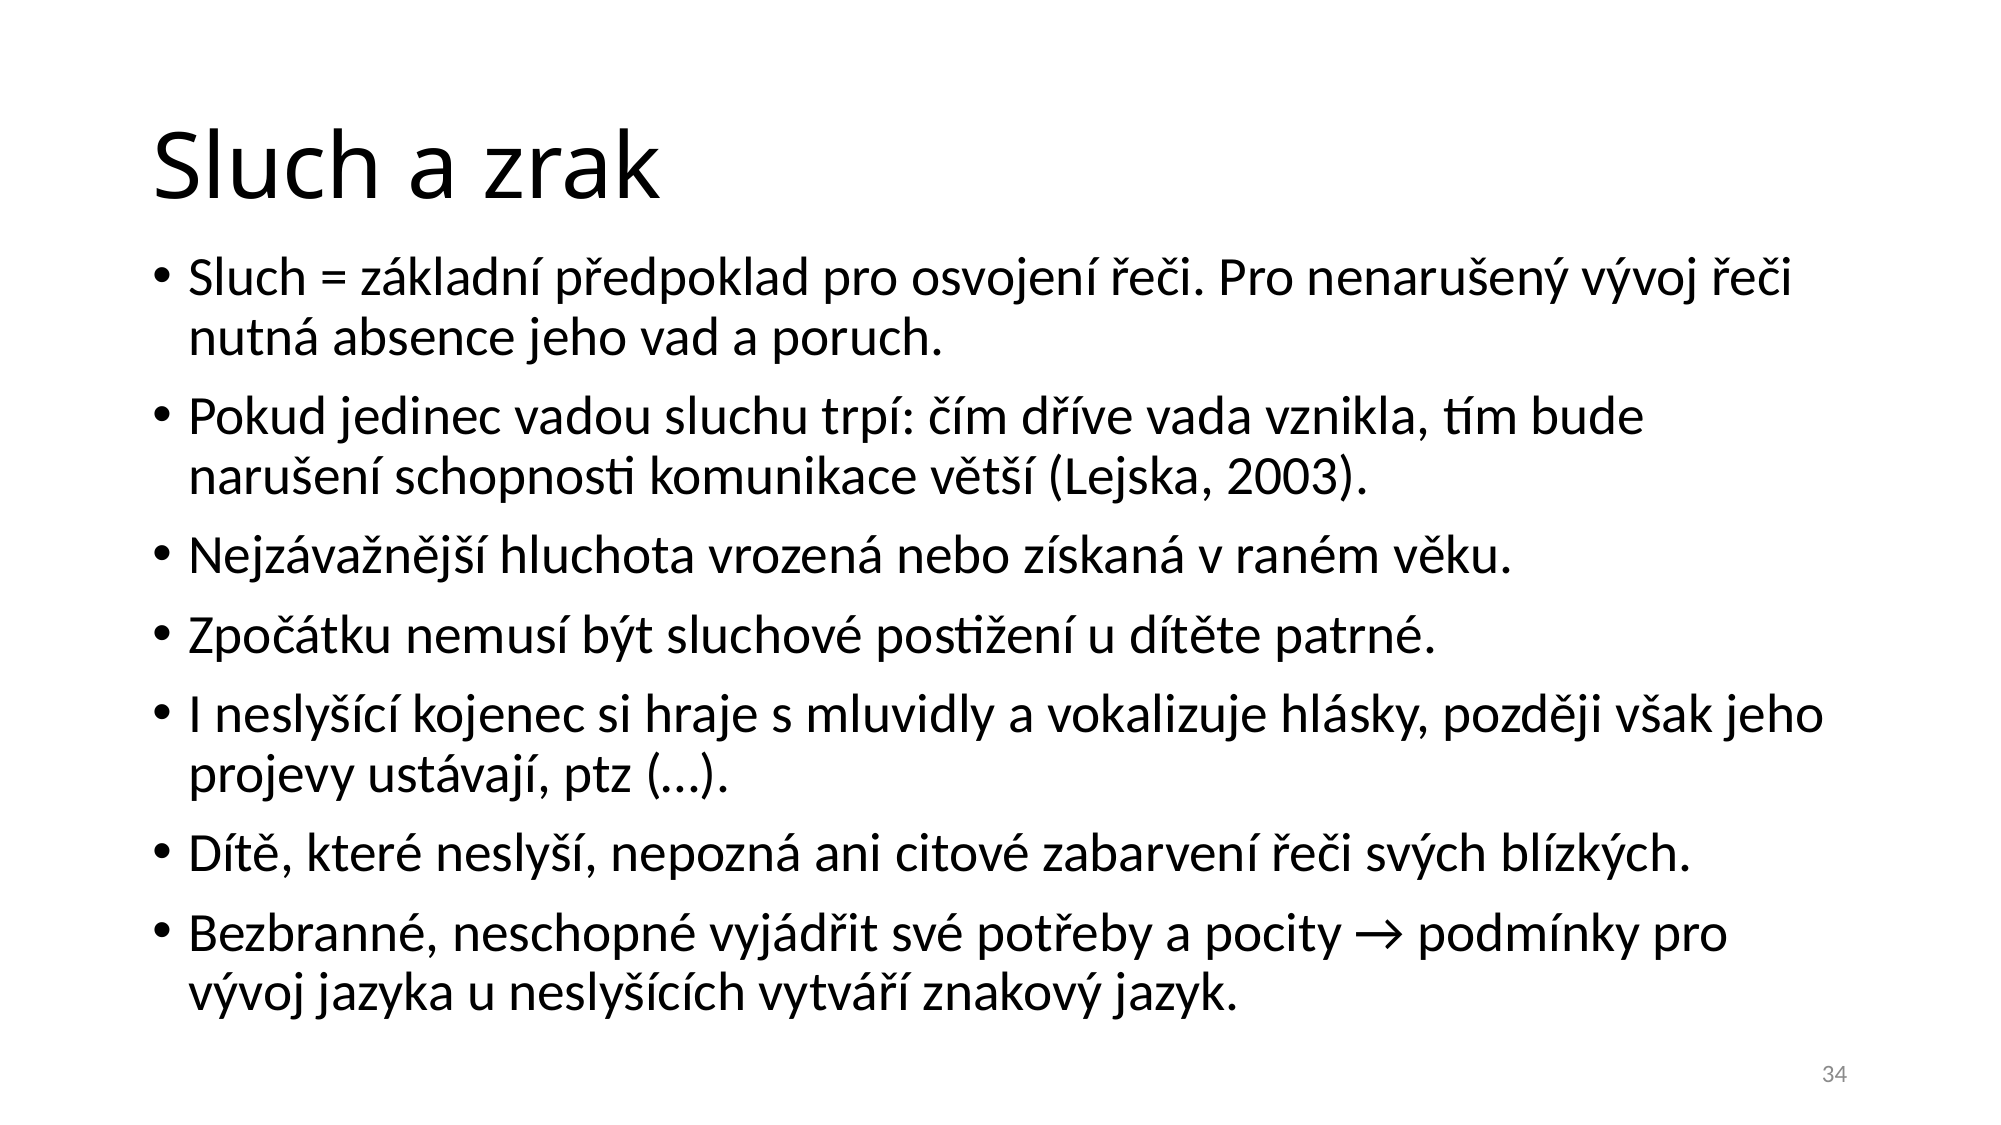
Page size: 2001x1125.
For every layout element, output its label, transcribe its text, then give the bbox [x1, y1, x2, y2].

slide_number 34 [1412, 1042, 1863, 1103]
title Sluch a zrak [137, 59, 1863, 240]
list Sluch = základní předpoklad pro osvojení řeči. Pro nenarušený vývoj řeči nutná absence jeho vad a poruch. Pokud jedinec vadou sluchu trpí: čím dříve vada vznikla, tím bude narušení schopnosti komunikace větší (Lejska, 2003). Nejzávažnější hluchota vrozená nebo získaná v raném věku. Zpočátku nemusí být sluchové postižení u dítěte patrné. I neslyšící kojenec si hraje s mluvidly a vokalizuje hlásky, později však jeho projevy ustávají, ptz (…). Dítě, které neslyší, nepozná ani citové zabarvení řeči svých blízkých. Bezbranné, neschopné vyjádřit své potřeby a pocity → podmínky pro vývoj jazyka u neslyšících vytváří znakový jazyk. [137, 240, 1863, 1038]
